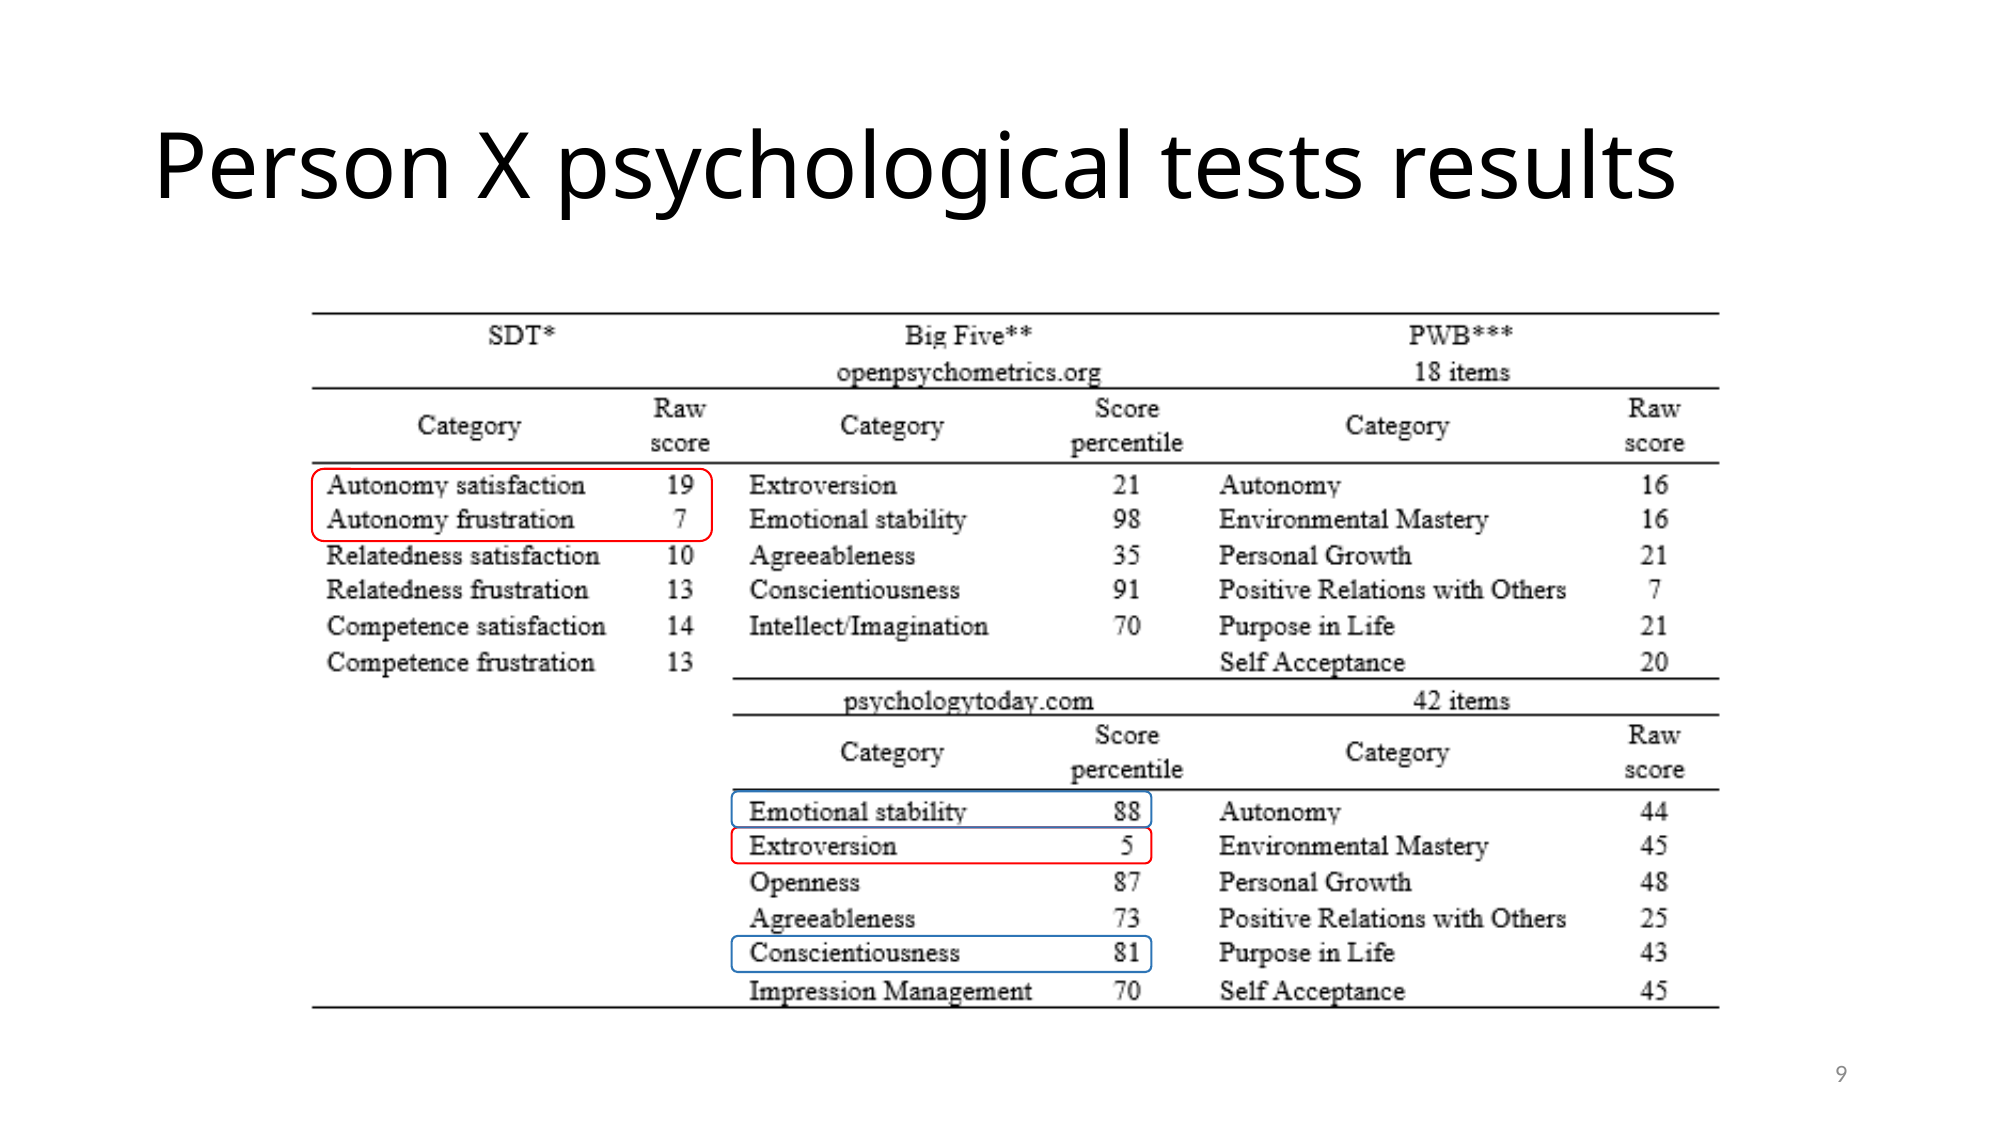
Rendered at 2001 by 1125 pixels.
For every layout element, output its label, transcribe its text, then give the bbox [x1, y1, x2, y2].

picture [287, 296, 1737, 1024]
slide_number 9 [1412, 1042, 1863, 1103]
title Person X psychological tests results [137, 59, 1863, 278]
